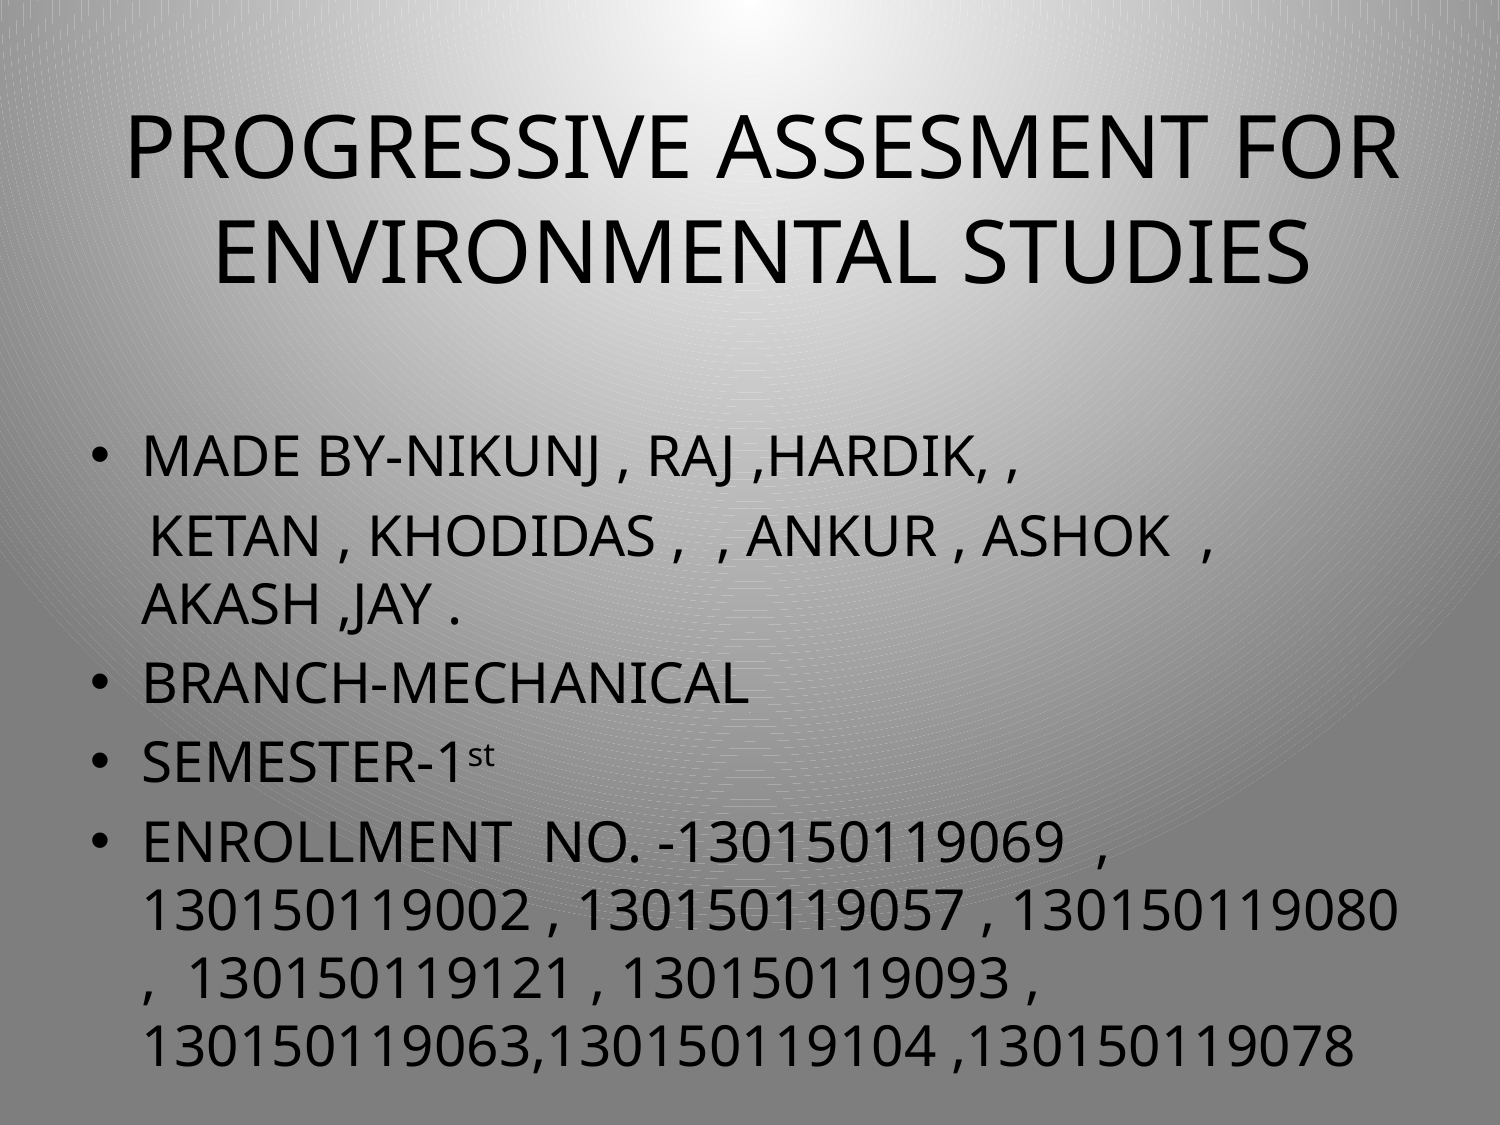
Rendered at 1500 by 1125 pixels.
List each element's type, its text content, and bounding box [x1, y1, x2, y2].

title PROGRESSIVE ASSESMENT FOR ENVIRONMENTAL STUDIES [87, 37, 1438, 355]
list MADE BY-NIKUNJ , RAJ ,HARDIK, , KETAN , KHODIDAS , , ANKUR , ASHOK , AKASH ,JAY . BRANCH-MECHANICAL SEMESTER-1st ENROLLMENT NO. -130150119069 , 130150119002 , 130150119057 , 130150119080 , 130150119121 , 130150119093 , 130150119063,130150119104 ,130150119078 [75, 412, 1425, 1100]
